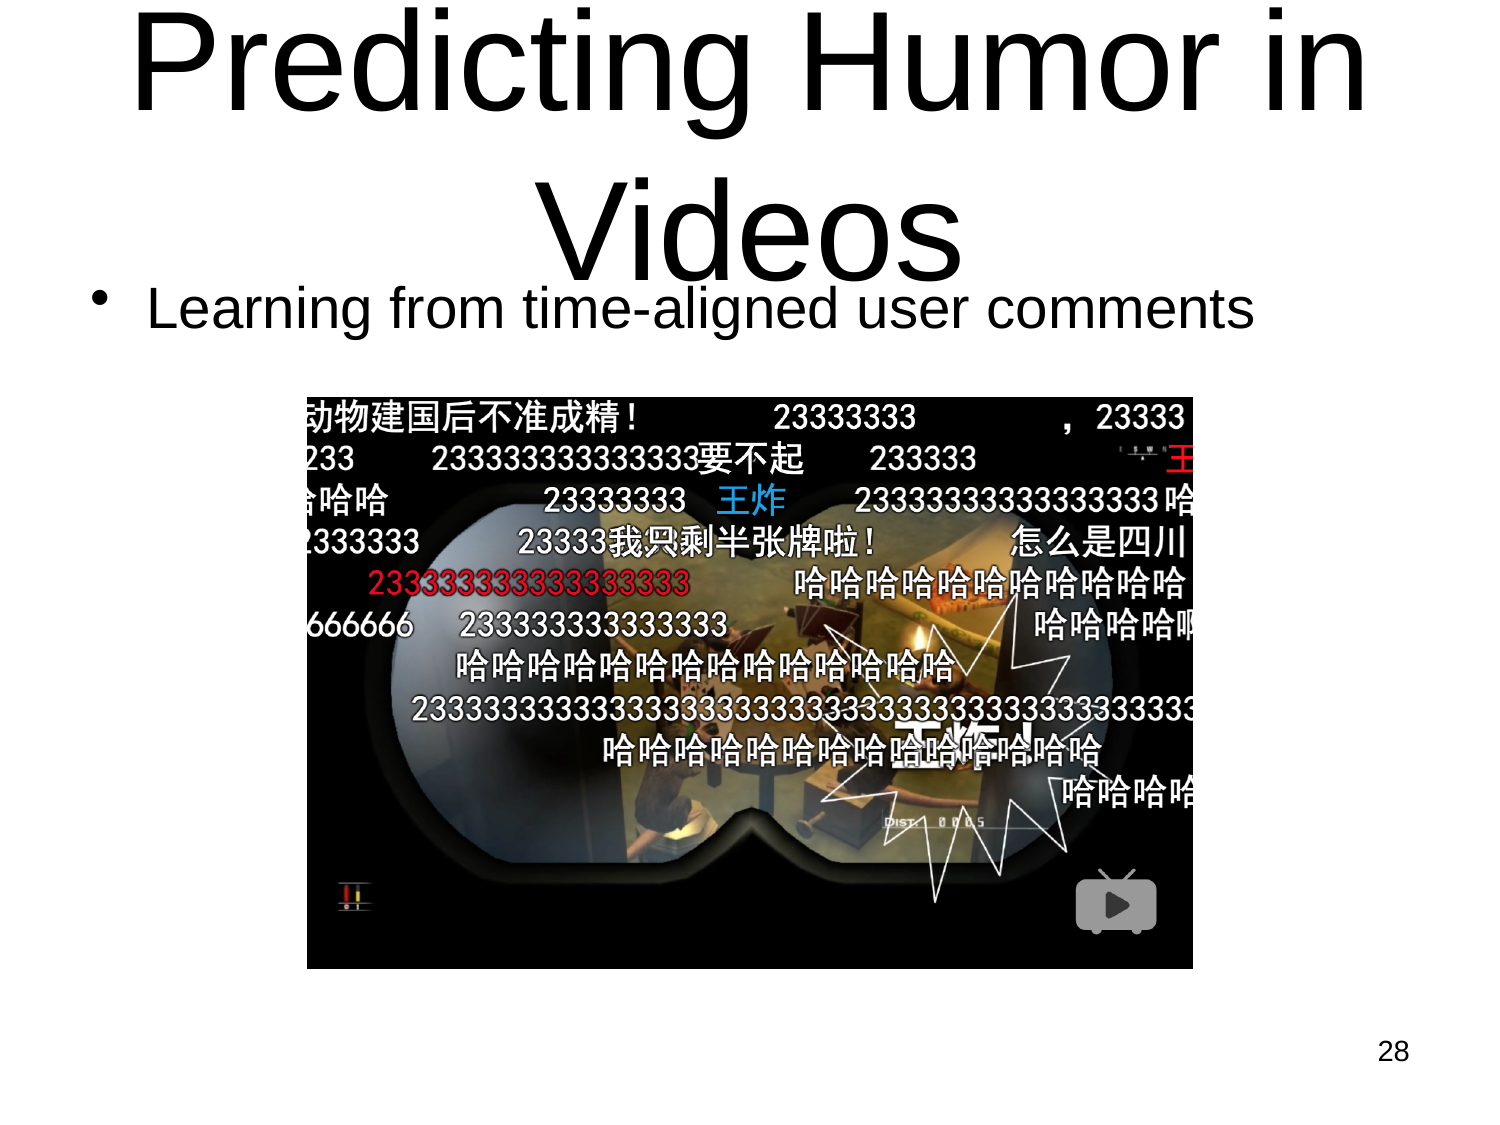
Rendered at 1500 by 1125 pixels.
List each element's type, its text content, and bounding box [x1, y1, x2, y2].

list Learning from time-aligned user comments [75, 262, 1425, 1005]
title Predicting Humor in Videos [75, 45, 1425, 233]
slide_number 28 [1074, 1024, 1425, 1103]
picture [307, 397, 1193, 969]
